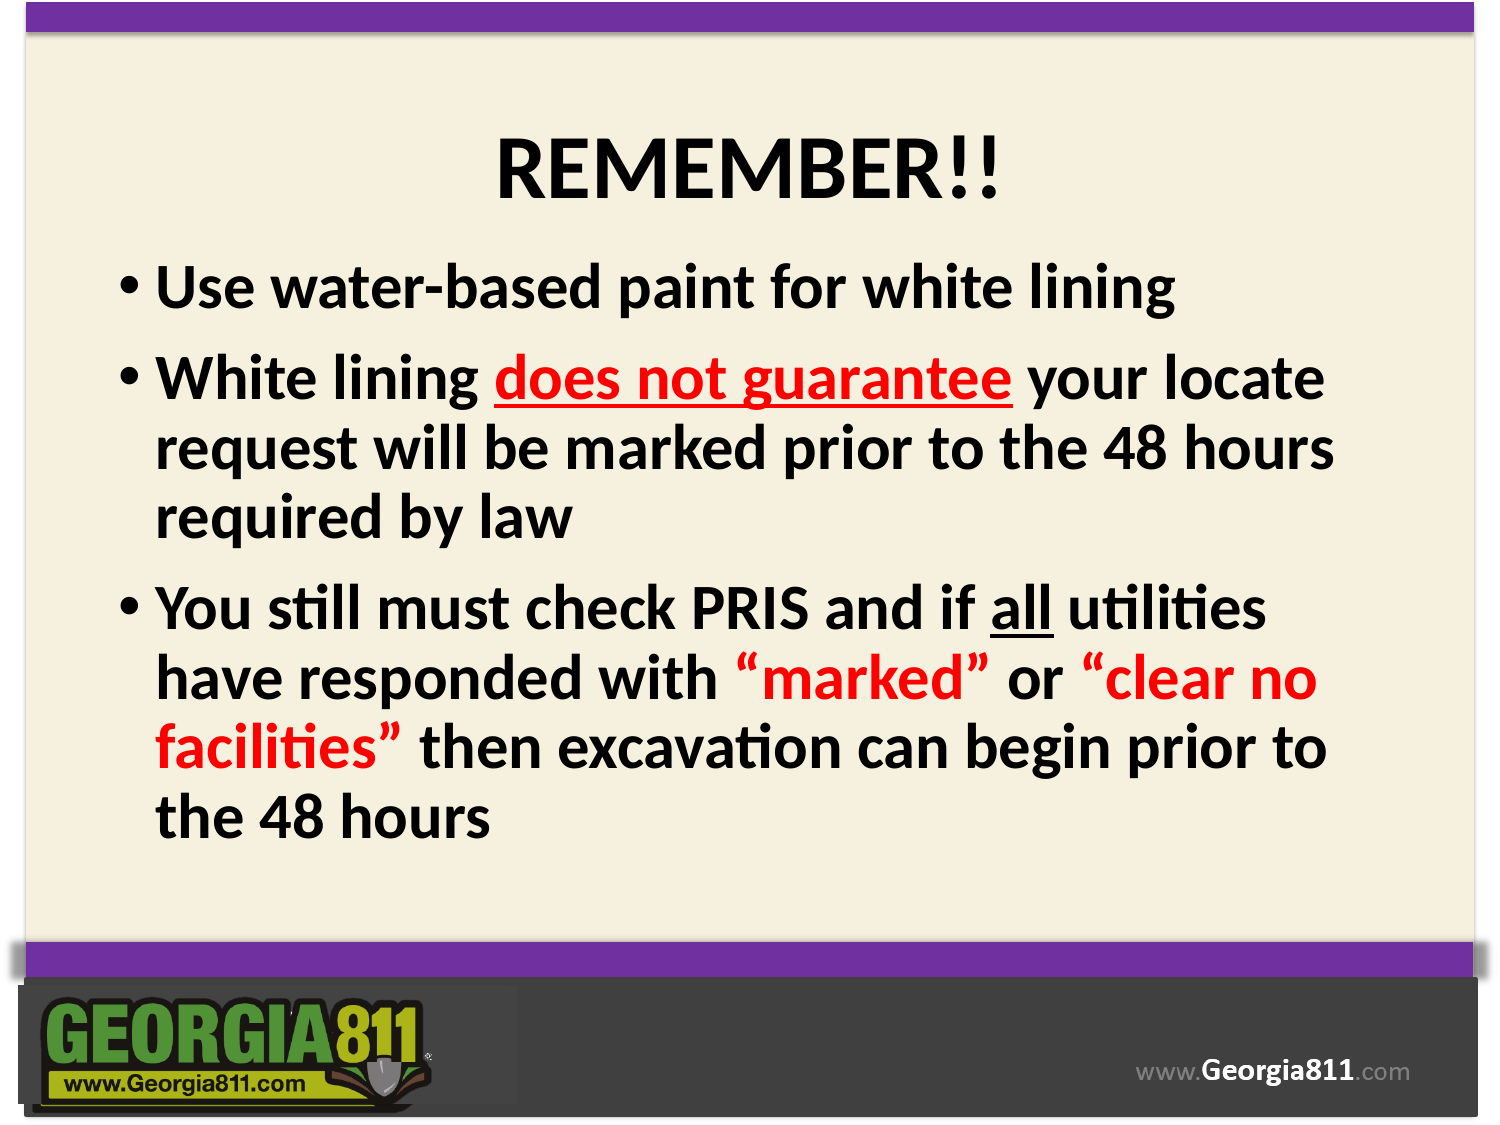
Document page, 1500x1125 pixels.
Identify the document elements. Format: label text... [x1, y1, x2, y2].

picture [0, 0, 1500, 1125]
title REMEMBER!! [103, 59, 1397, 245]
list Use water-based paint for white lining White lining does not guarantee your locate request will be marked prior to the 48 hours required by law You still must check PRIS and if all utilities have responded with “marked” or “clear no facilities” then excavation can begin prior to the 48 hours [103, 245, 1397, 960]
